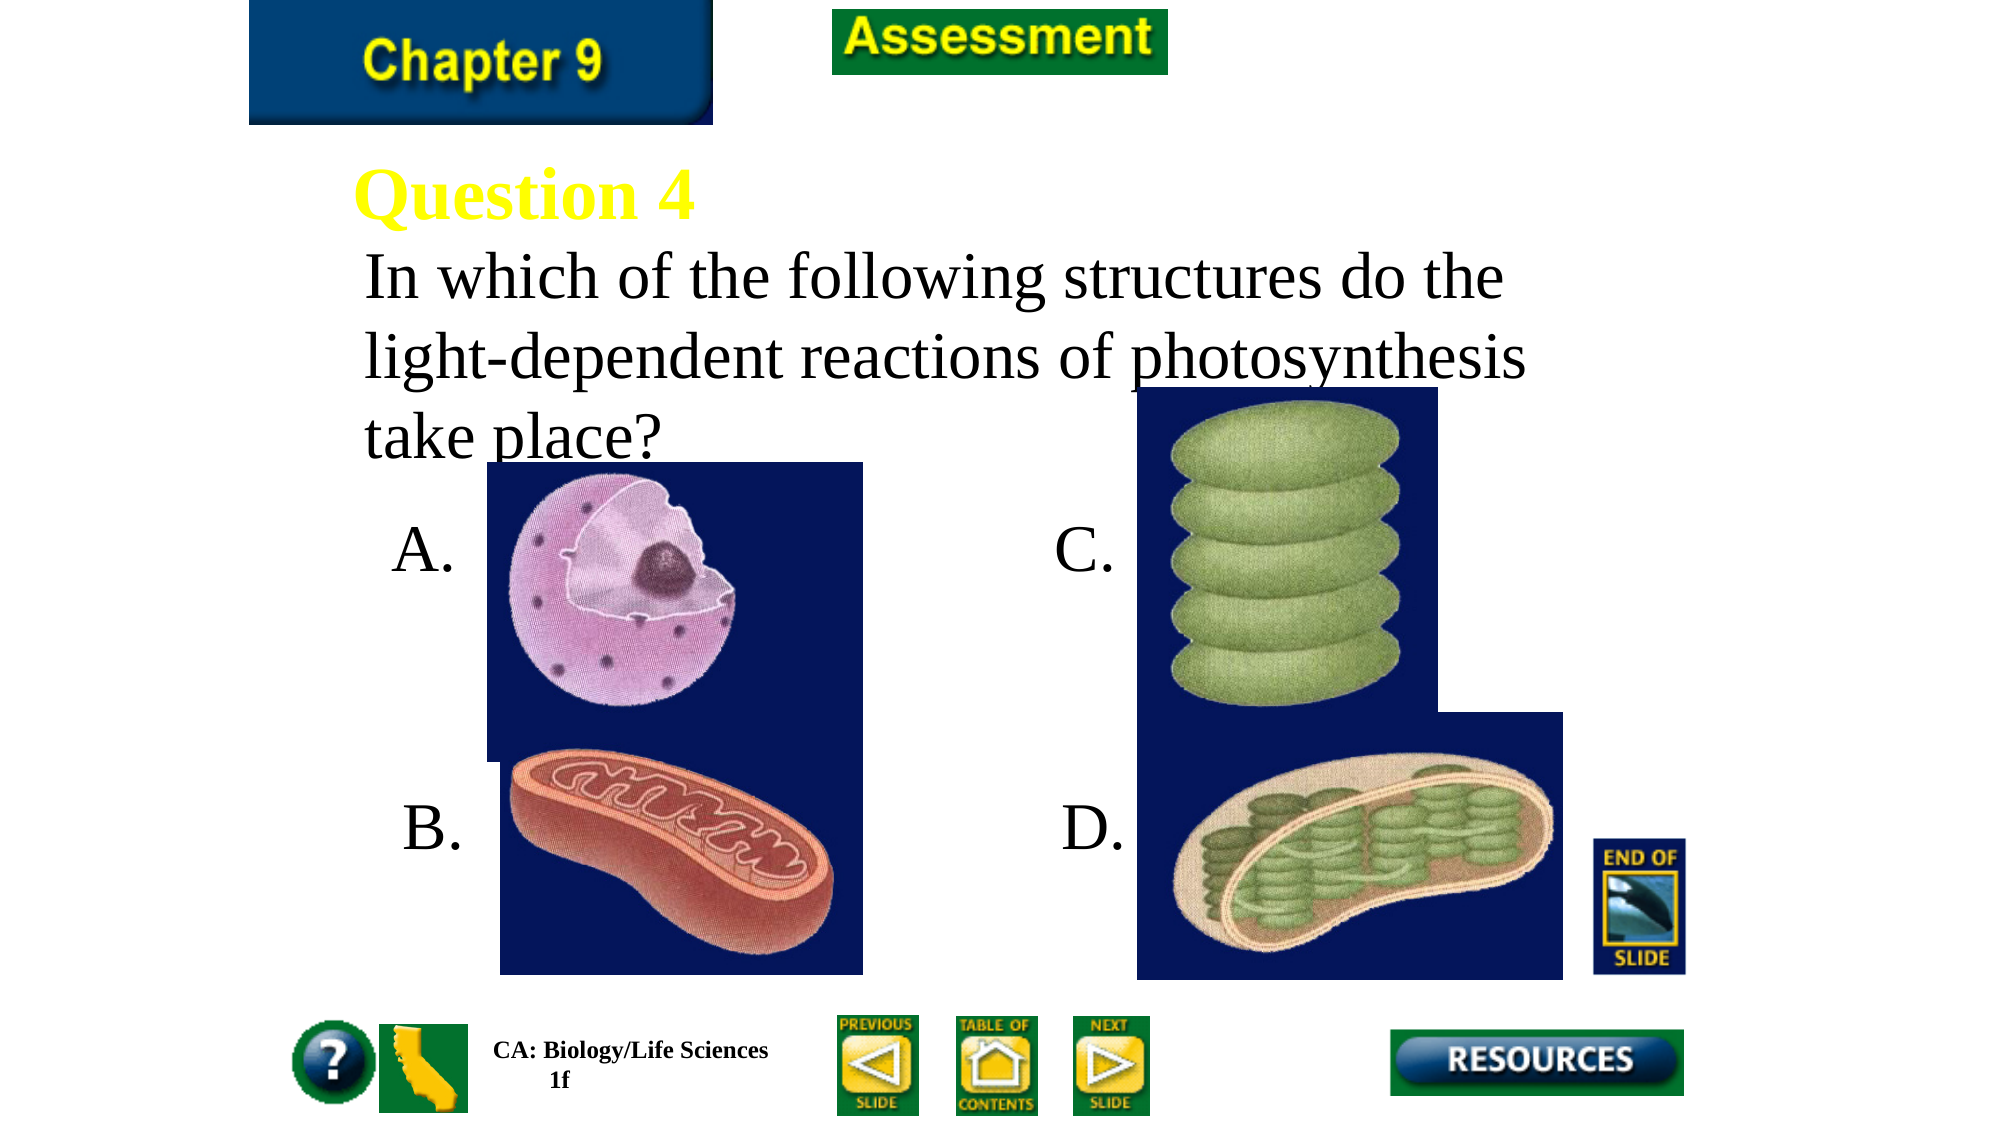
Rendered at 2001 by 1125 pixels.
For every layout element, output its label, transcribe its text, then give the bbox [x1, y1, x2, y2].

picture [487, 462, 863, 975]
picture [837, 1015, 919, 1116]
picture [1137, 387, 1563, 980]
picture [956, 1016, 1038, 1116]
text_box A. [376, 497, 471, 592]
text_box CA: Biology/Life Sciences 1f [478, 1026, 785, 1102]
text_box In which of the following structures do the light-dependent reactions of photosynthesis take place? [350, 224, 1600, 331]
picture [831, 9, 1168, 75]
picture [249, 0, 713, 125]
text_box Question 4 [337, 137, 1675, 233]
text_box D. [1046, 775, 1137, 871]
picture [1387, 1028, 1684, 1096]
text_box C. [1039, 497, 1131, 593]
text_box B. [388, 775, 479, 871]
picture [1073, 1016, 1150, 1116]
picture [1590, 837, 1688, 977]
picture [287, 1017, 468, 1113]
